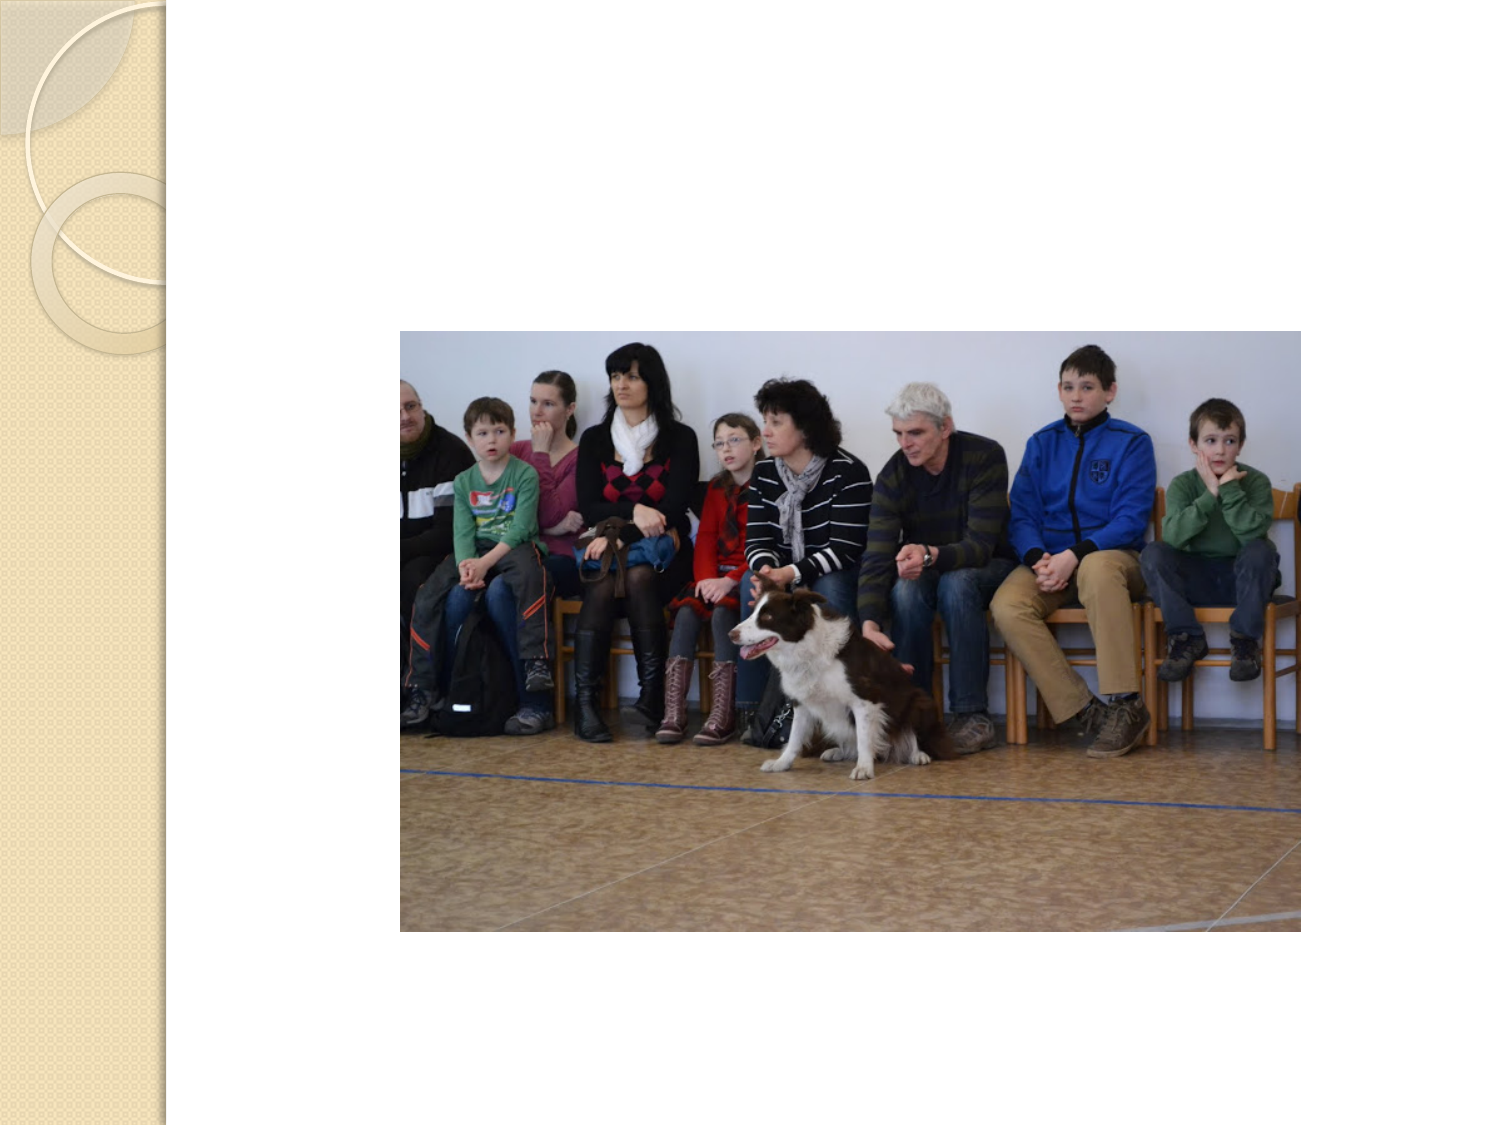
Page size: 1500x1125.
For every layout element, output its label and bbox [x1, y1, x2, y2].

list [400, 330, 1301, 932]
